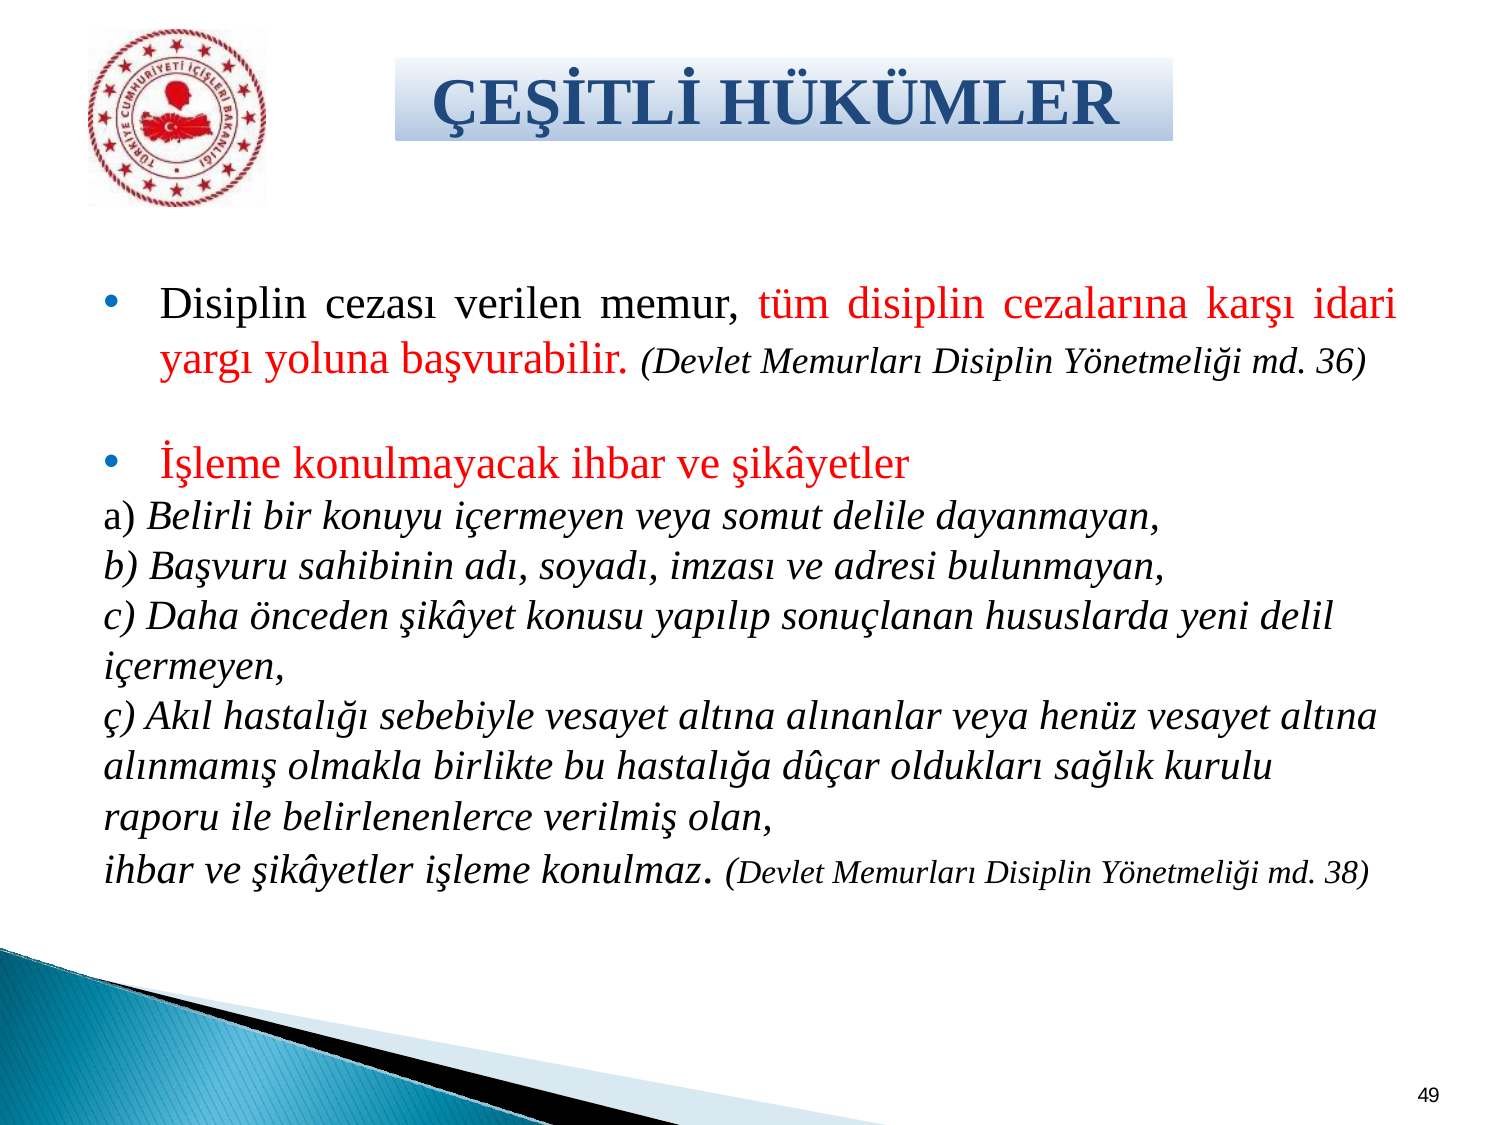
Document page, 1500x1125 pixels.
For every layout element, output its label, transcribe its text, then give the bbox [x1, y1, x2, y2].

picture [88, 29, 266, 207]
slide_number 49 [1400, 1081, 1473, 1106]
text_box Disiplin cezası verilen memur, tüm disiplin cezalarına karşı idari yargı yoluna başvurabilir. (Devlet Memurları Disiplin Yönetmeliği md. 36) İşleme konulmayacak ihbar ve şikâyetler a) Belirli bir konuyu içermeyen veya somut delile dayanmayan, b) Başvuru sahibinin adı, soyadı, imzası ve adresi bulunmayan, c) Daha önceden şikâyet konusu yapılıp sonuçlanan hususlarda yeni delil içermeyen, ç) Akıl hastalığı sebebiyle vesayet altına alınanlar veya henüz vesayet altına alınmamış olmakla birlikte bu hastalığa dûçar oldukları sağlık kurulu raporu ile belirlenenlerce verilmiş olan, ihbar ve şikâyetler işleme konulmaz. (Devlet Memurları Disiplin Yönetmeliği md. 38) [88, 265, 1413, 956]
title ÇEŞİTLİ HÜKÜMLER [395, 57, 1173, 141]
picture [0, 948, 558, 1125]
